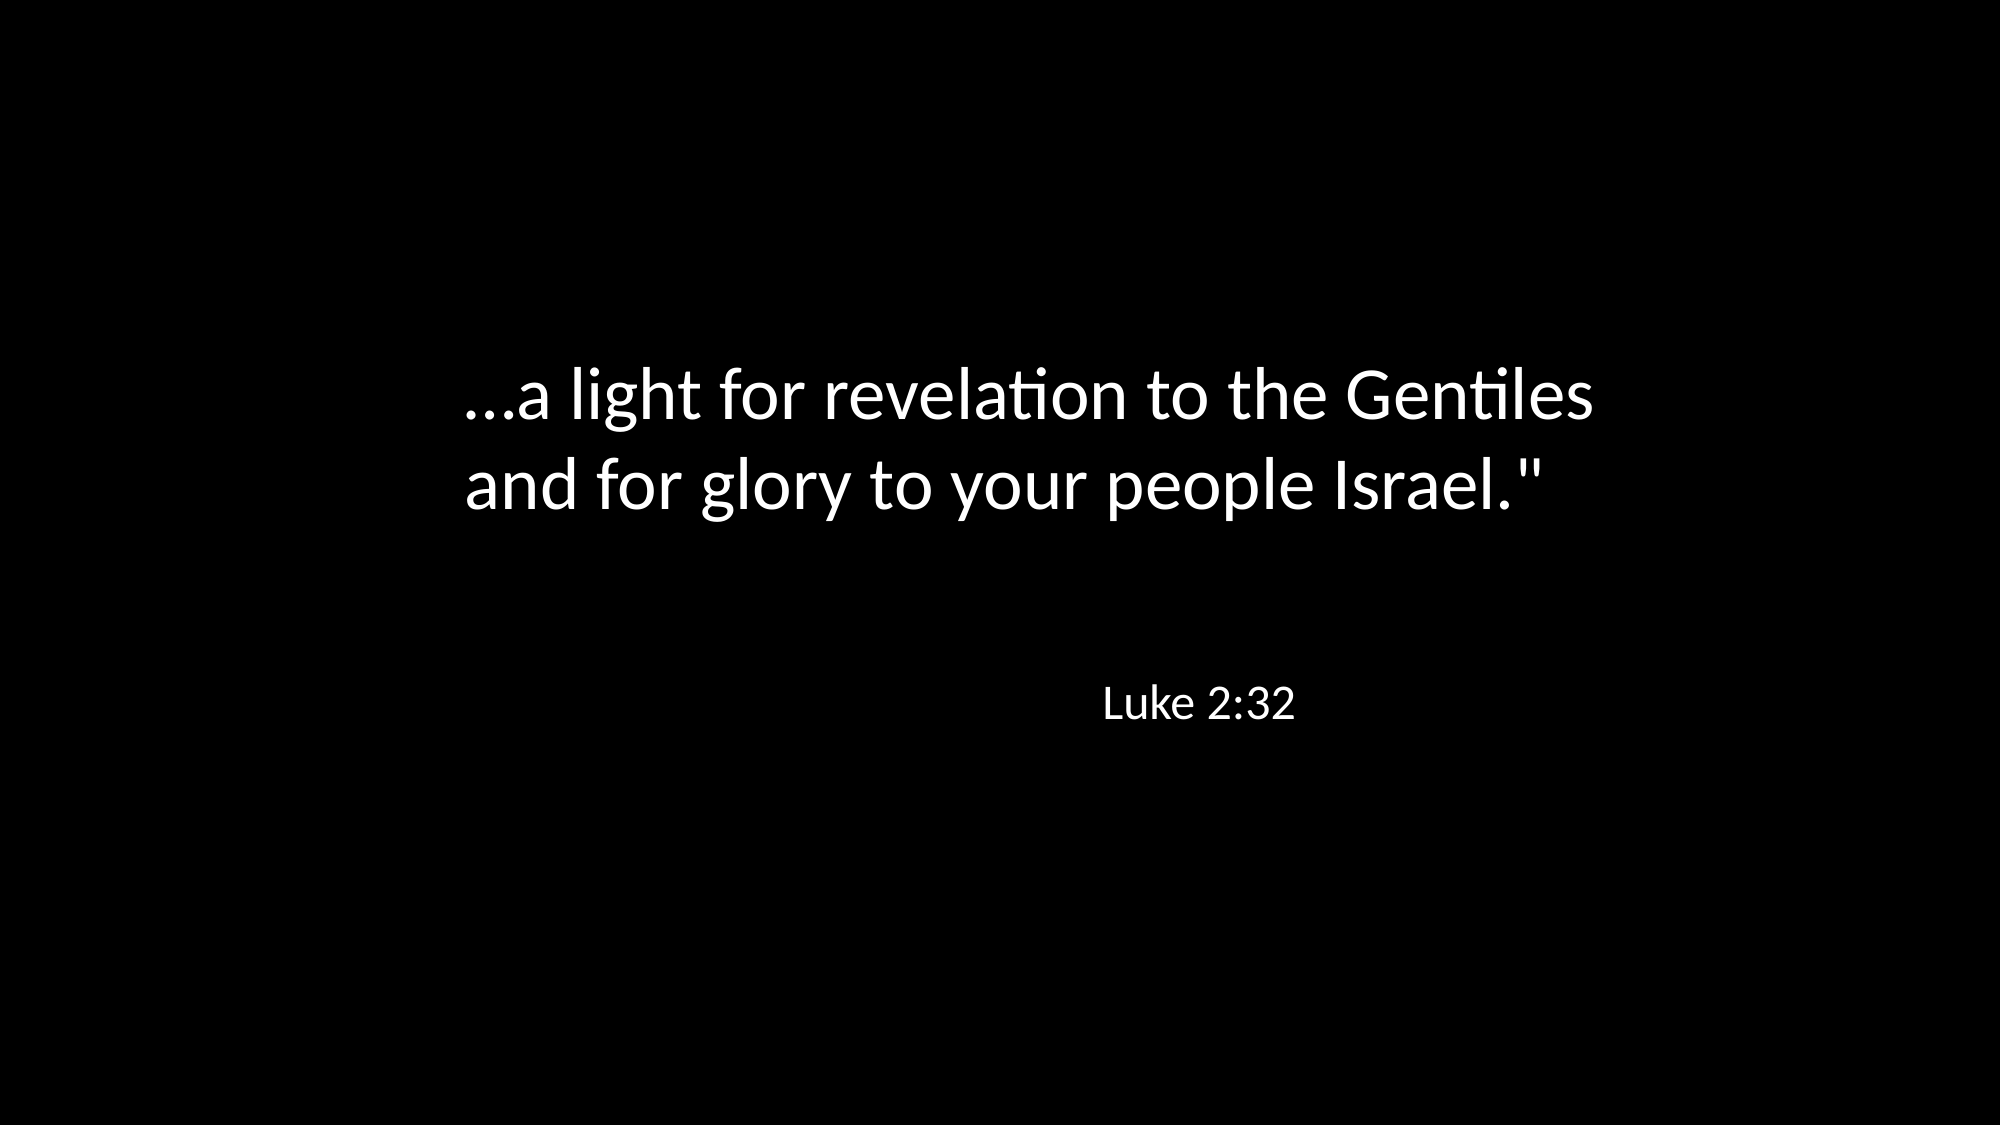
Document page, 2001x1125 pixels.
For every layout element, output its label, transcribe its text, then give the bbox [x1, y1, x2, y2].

text_box …a light for revelation to the Gentiles and for glory to your people Israel." [450, 337, 1675, 622]
text_box Luke 2:32 [1087, 662, 1500, 738]
